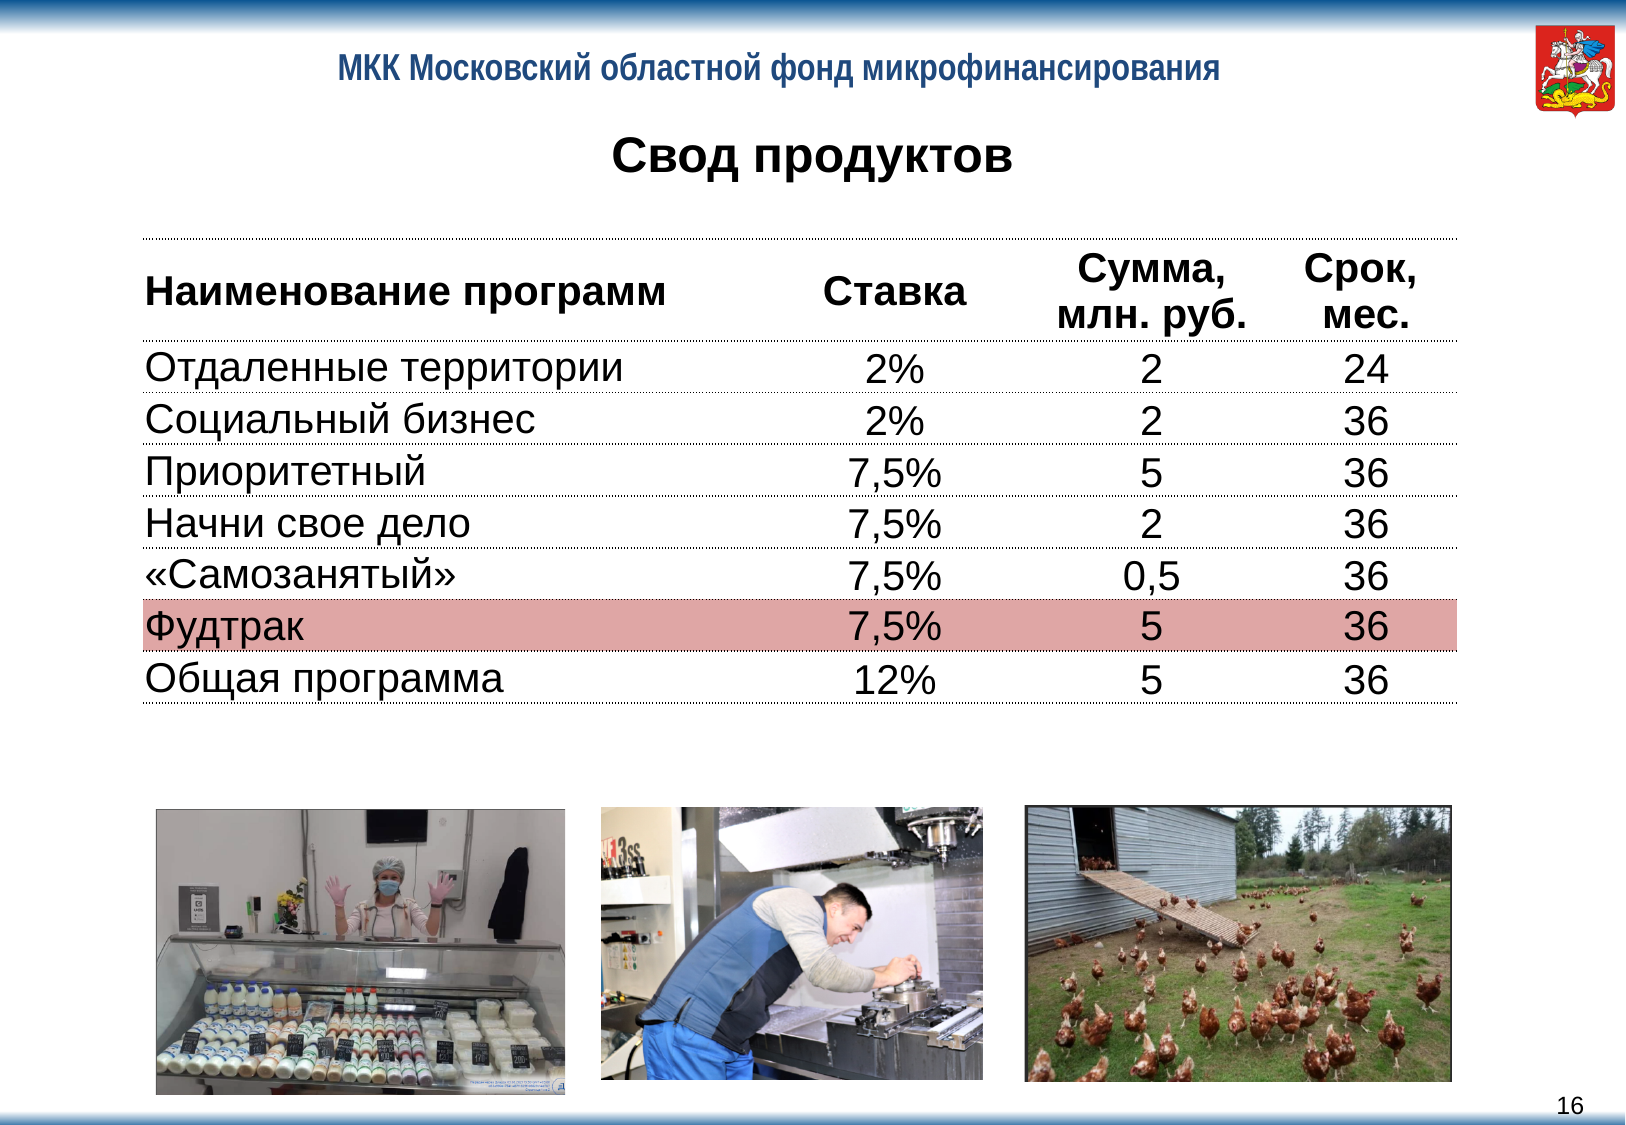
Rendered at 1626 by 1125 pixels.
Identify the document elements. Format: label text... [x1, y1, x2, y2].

table_cell 5 [1028, 599, 1276, 651]
picture [155, 809, 566, 1096]
table_header Срок, мес. [1276, 239, 1457, 341]
table_cell Фудтрак [143, 599, 762, 651]
picture [1535, 25, 1615, 119]
table_cell 7,5% [762, 599, 1028, 651]
table_cell 2 [1028, 496, 1276, 548]
table_header Ставка [762, 239, 1028, 341]
table_cell «Самозанятый» [143, 548, 762, 599]
table_cell 2% [762, 341, 1028, 393]
table_cell 0,5 [1028, 548, 1276, 599]
title МКК Московский областной фонд микрофинансирования [21, 42, 1538, 89]
table_cell 36 [1276, 599, 1457, 651]
table_cell 36 [1276, 393, 1457, 444]
text_box Свод продуктов [468, 115, 1157, 190]
table_cell 36 [1276, 548, 1457, 599]
table_cell Социальный бизнес [143, 393, 762, 444]
slide_number 15 [1245, 1089, 1585, 1121]
table_cell 2 [1028, 393, 1276, 444]
picture [1024, 804, 1453, 1082]
table_cell 24 [1276, 341, 1457, 393]
table_cell 7,5% [762, 444, 1028, 496]
table_cell Приоритетный [143, 444, 762, 496]
table_cell Общая программа [143, 651, 762, 703]
table_header Наименование программ [143, 239, 762, 341]
table_cell 7,5% [762, 548, 1028, 599]
picture [601, 807, 983, 1080]
table_cell 2 [1028, 341, 1276, 393]
table_cell Отдаленные территории [143, 341, 762, 393]
table_cell 12% [762, 651, 1028, 703]
table_cell 2% [762, 393, 1028, 444]
table_cell 5 [1028, 444, 1276, 496]
table_cell 36 [1276, 496, 1457, 548]
table_header Сумма, млн. руб. [1028, 239, 1276, 341]
table_cell 7,5% [762, 496, 1028, 548]
table_cell 5 [1028, 651, 1276, 703]
table_cell 36 [1276, 651, 1457, 703]
table_cell 36 [1276, 444, 1457, 496]
table_cell Начни свое дело [143, 496, 762, 548]
